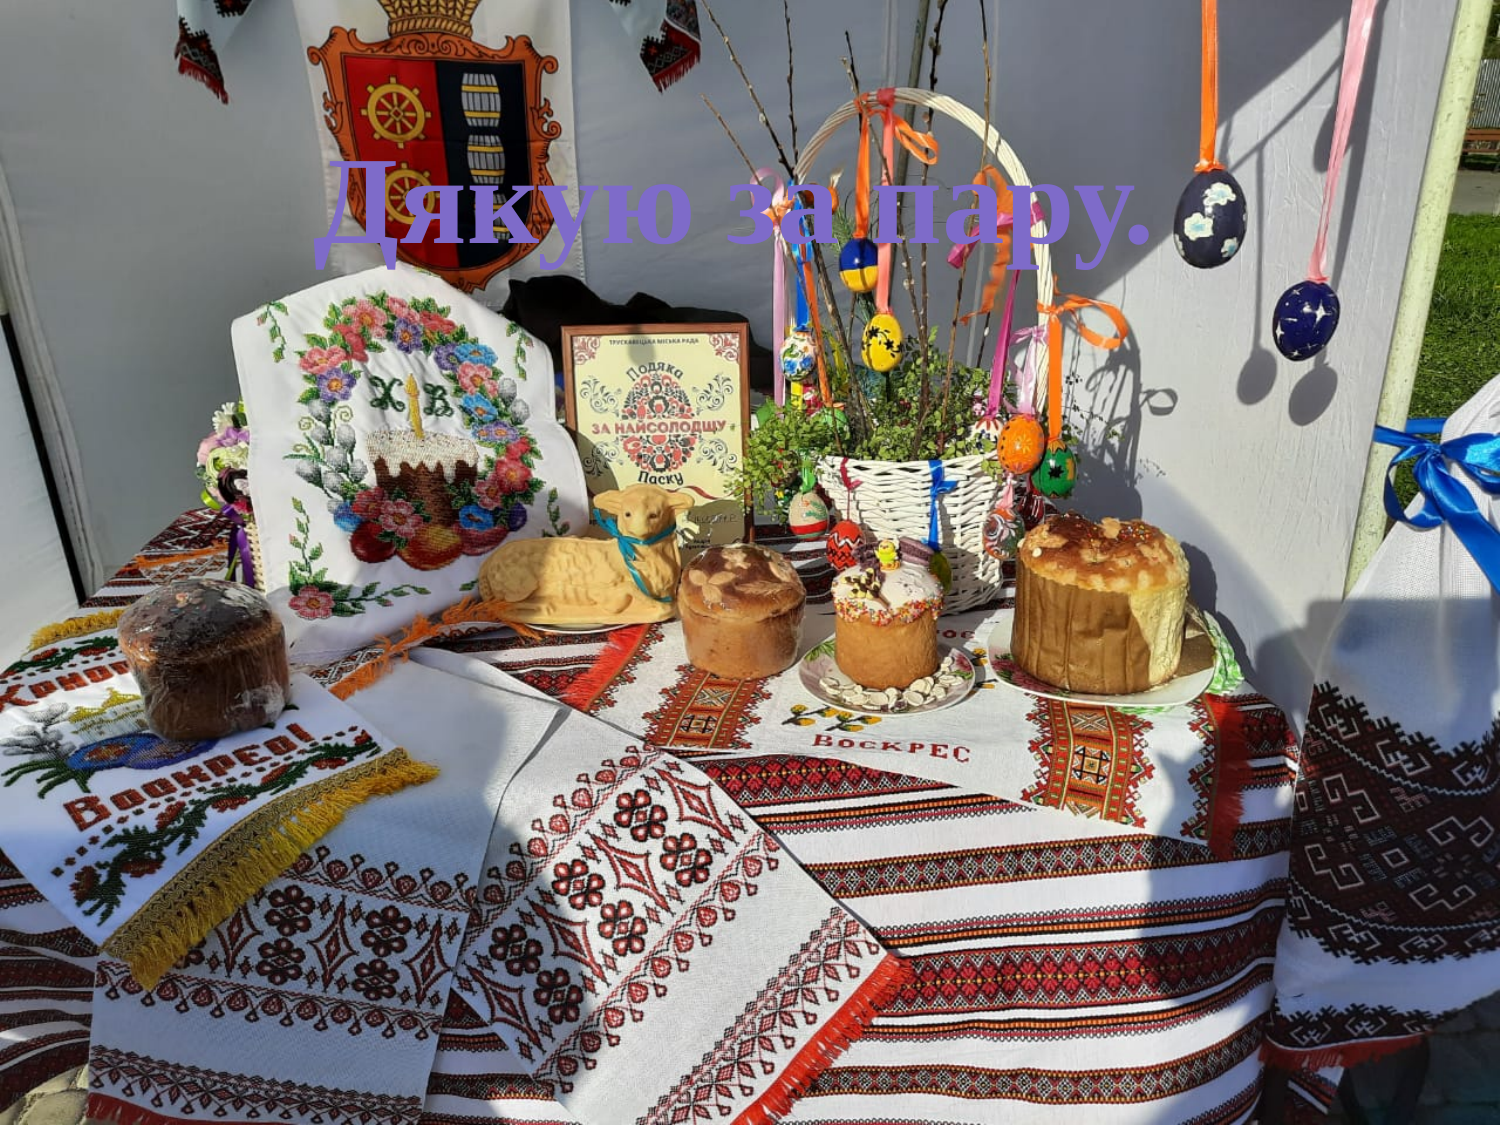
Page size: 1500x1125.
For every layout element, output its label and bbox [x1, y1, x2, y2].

list [0, 0, 1500, 1125]
